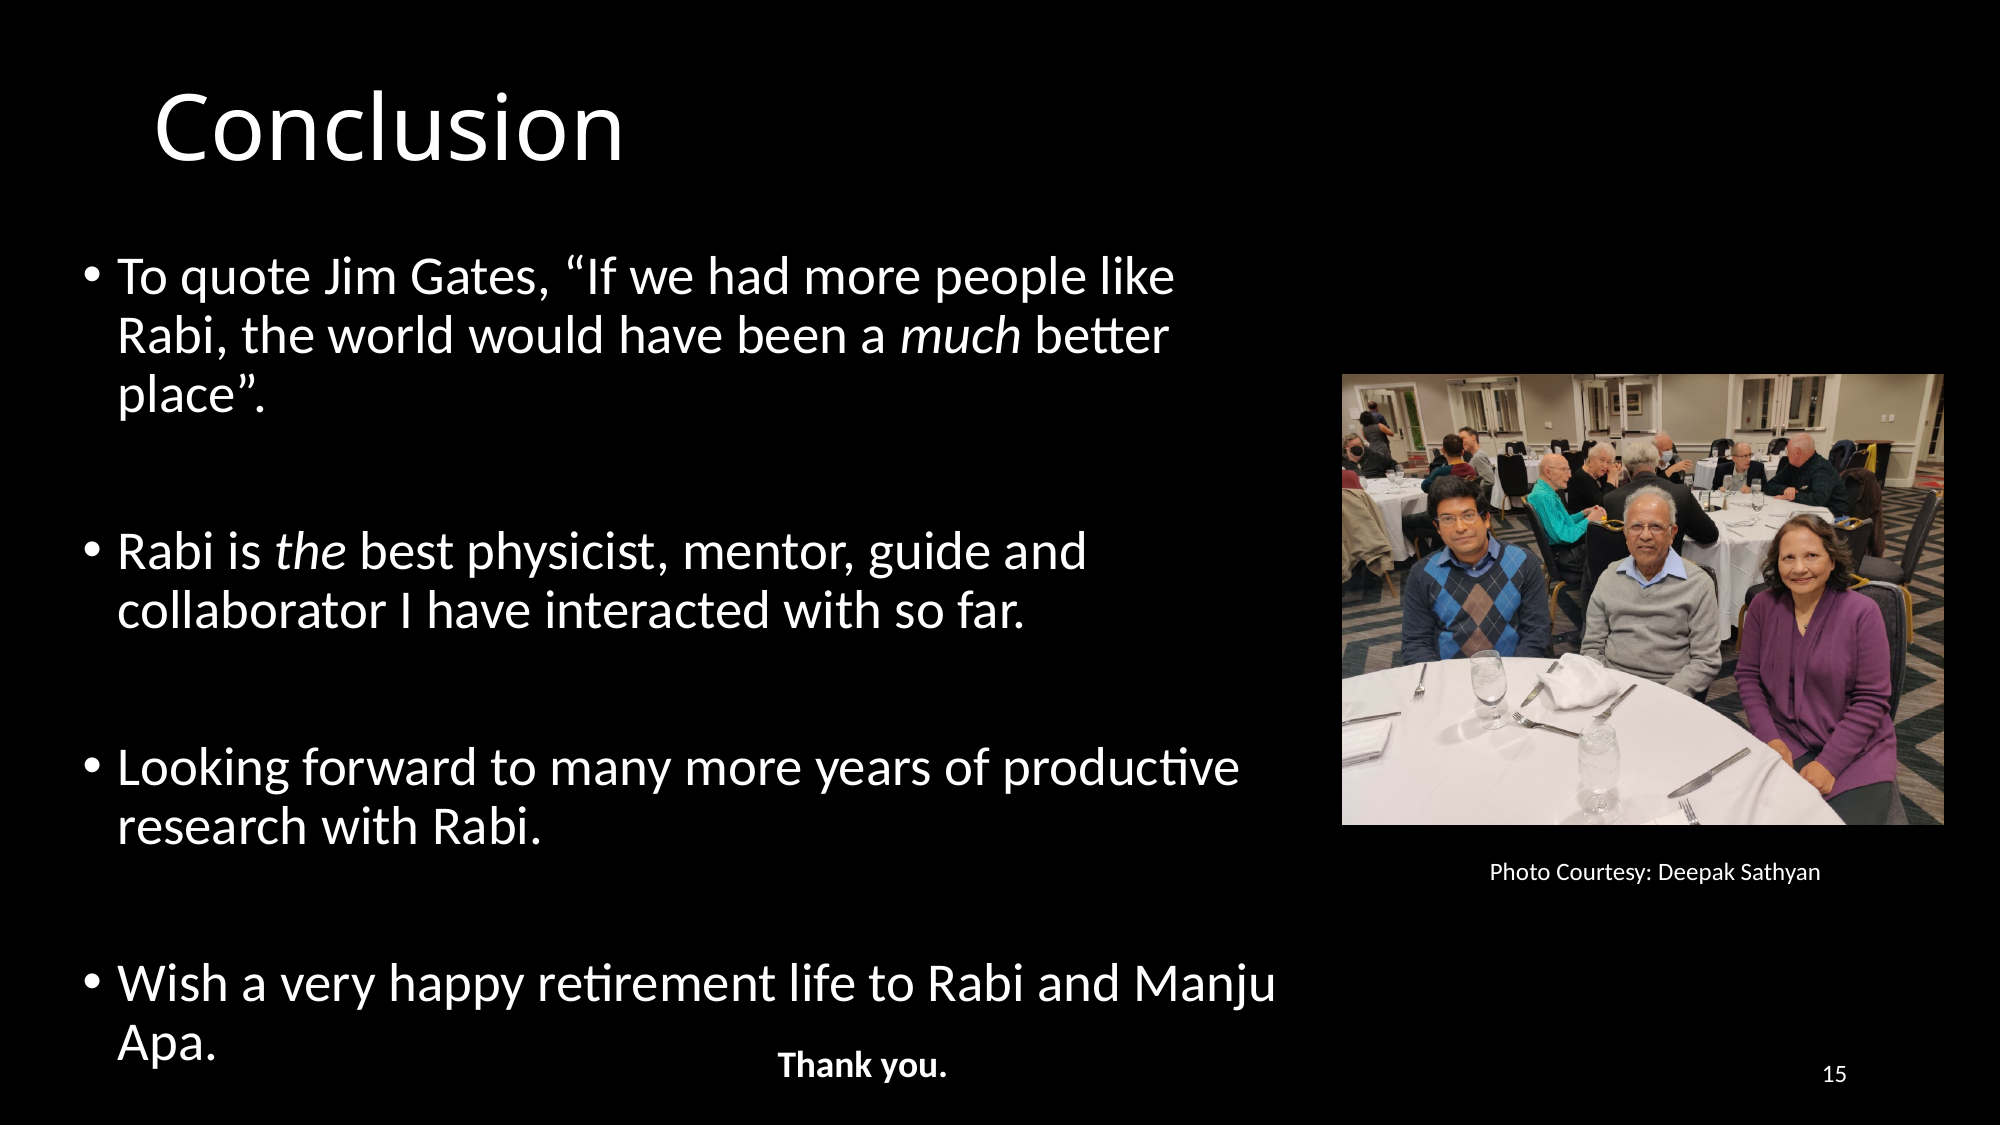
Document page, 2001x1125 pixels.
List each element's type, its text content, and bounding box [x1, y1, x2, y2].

text_box Thank you. [762, 1032, 964, 1092]
slide_number 15 [1412, 1042, 1863, 1103]
list To quote Jim Gates, “If we had more people like Rabi, the world would have been a much better place”. Rabi is the best physicist, mentor, guide and collaborator I have interacted with so far. Looking forward to many more years of productive research with Rabi. Wish a very happy retirement life to Rabi and Manju Apa. [67, 239, 1312, 1089]
text_box Photo Courtesy: Deepak Sathyan [1475, 848, 1837, 894]
picture [1342, 374, 1944, 825]
title Conclusion [137, 22, 1863, 240]
